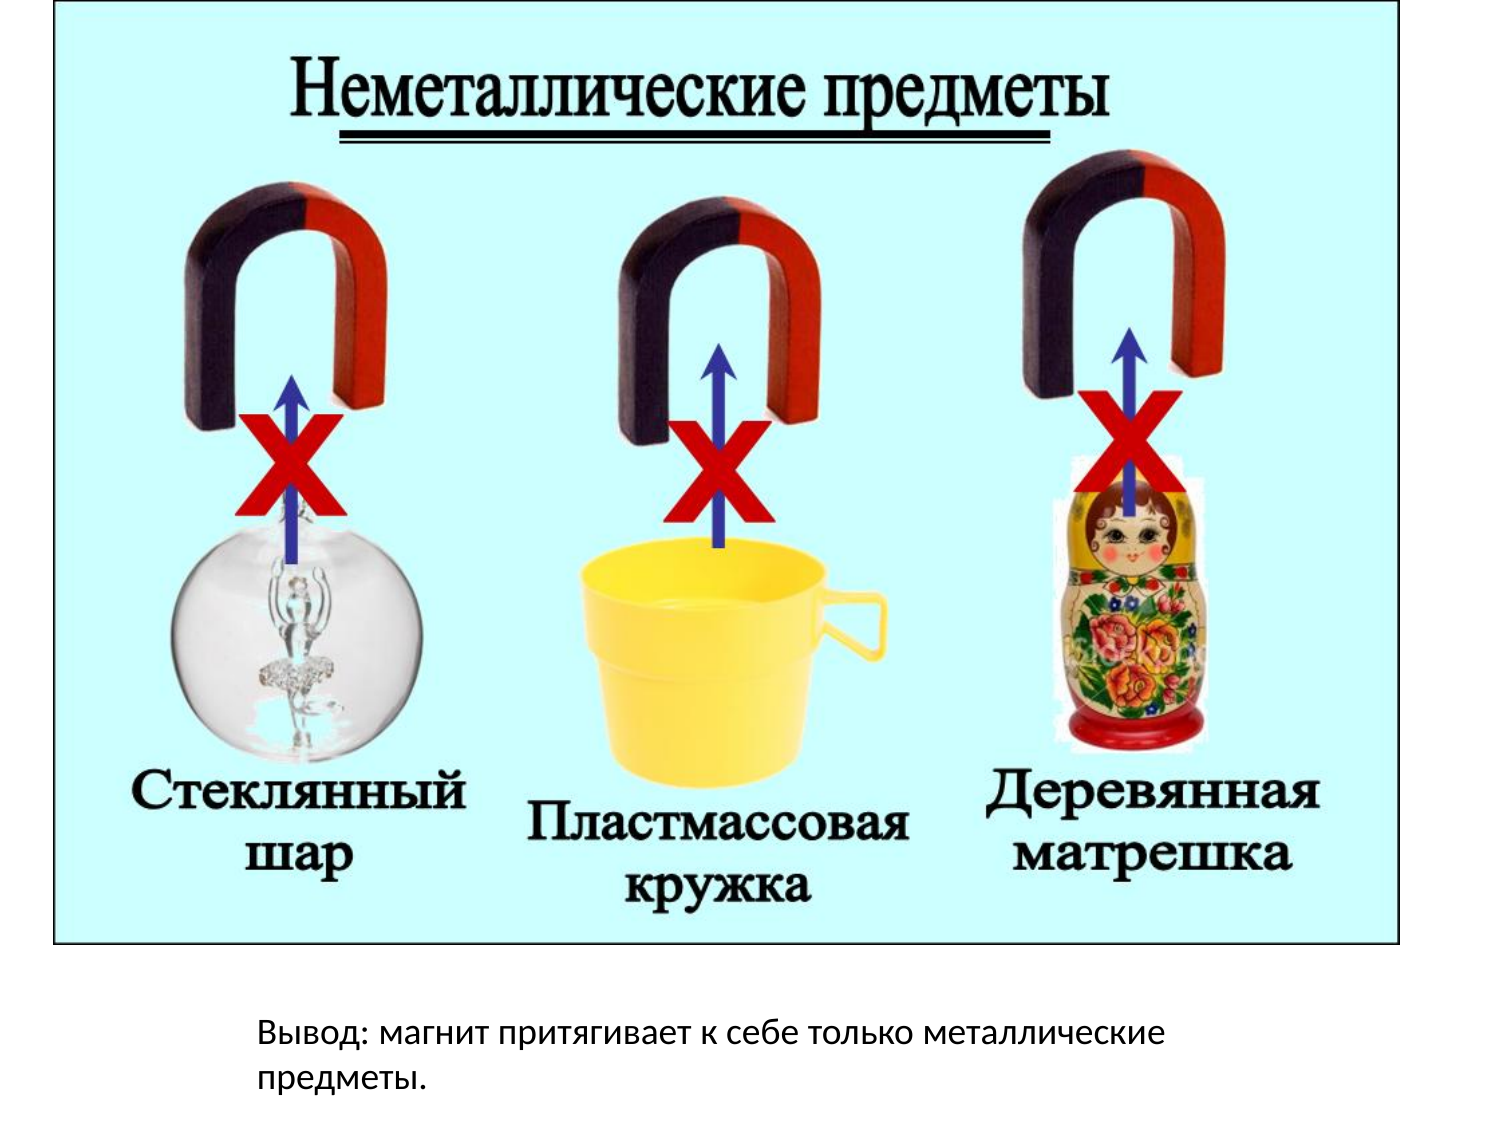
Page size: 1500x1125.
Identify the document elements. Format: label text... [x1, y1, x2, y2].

picture [52, 0, 1400, 946]
text_box Вывод: магнит притягивает к себе только металлические предметы. [242, 999, 1211, 1105]
